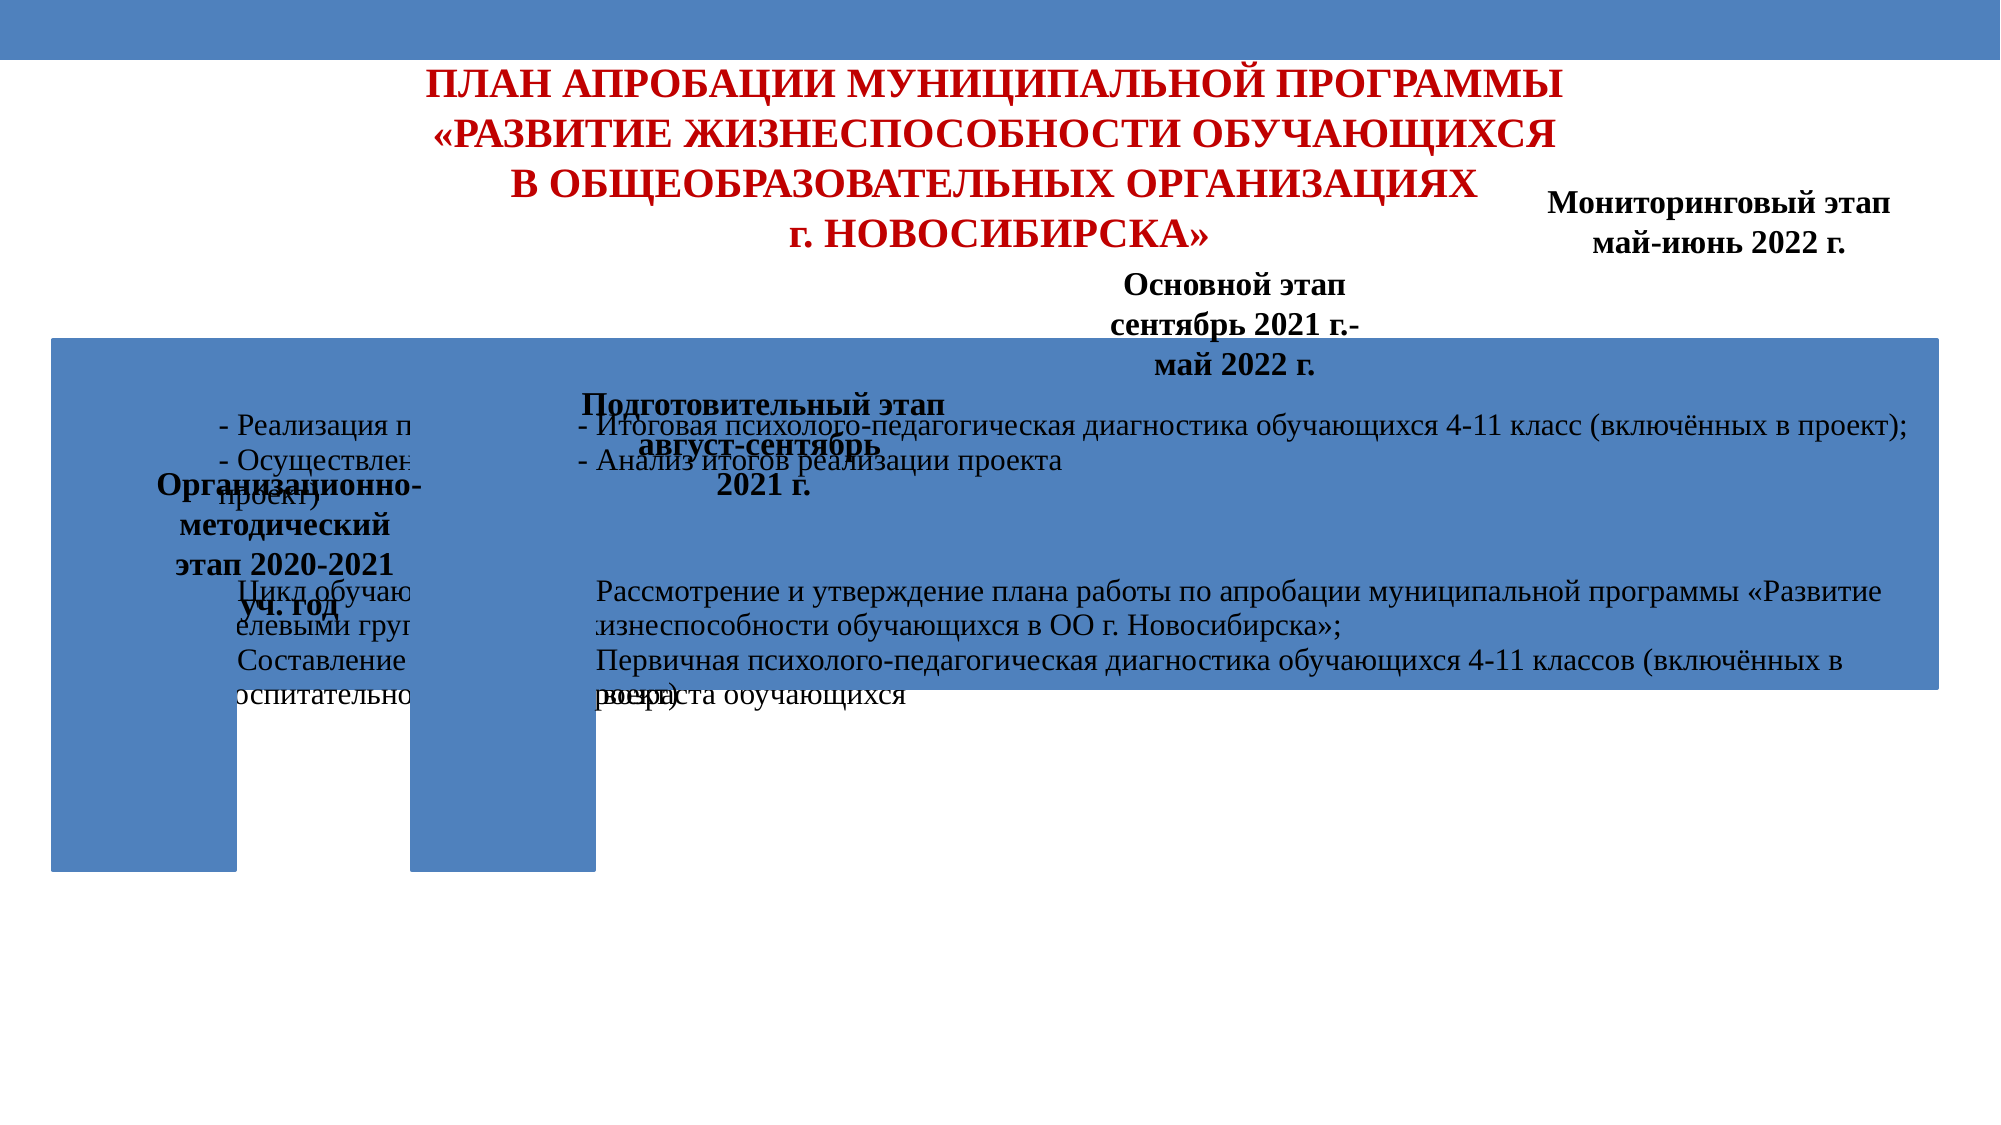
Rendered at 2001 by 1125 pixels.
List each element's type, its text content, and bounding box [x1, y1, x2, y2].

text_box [52, 211, 1940, 1083]
text_box ПЛАН АПРОБАЦИИ МУНИЦИПАЛЬНОЙ ПРОГРАММЫ «РАЗВИТИЕ ЖИЗНЕСПОСОБНОСТИ ОБУЧАЮЩИХСЯ В ОБЩЕОБРАЗОВАТЕЛЬНЫХ ОРГАНИЗАЦИЯХ г. НОВОСИБИРСКА» [304, 48, 1695, 208]
text_box Мониторинговый этап май-июнь 2022 г. [1695, 172, 1910, 208]
